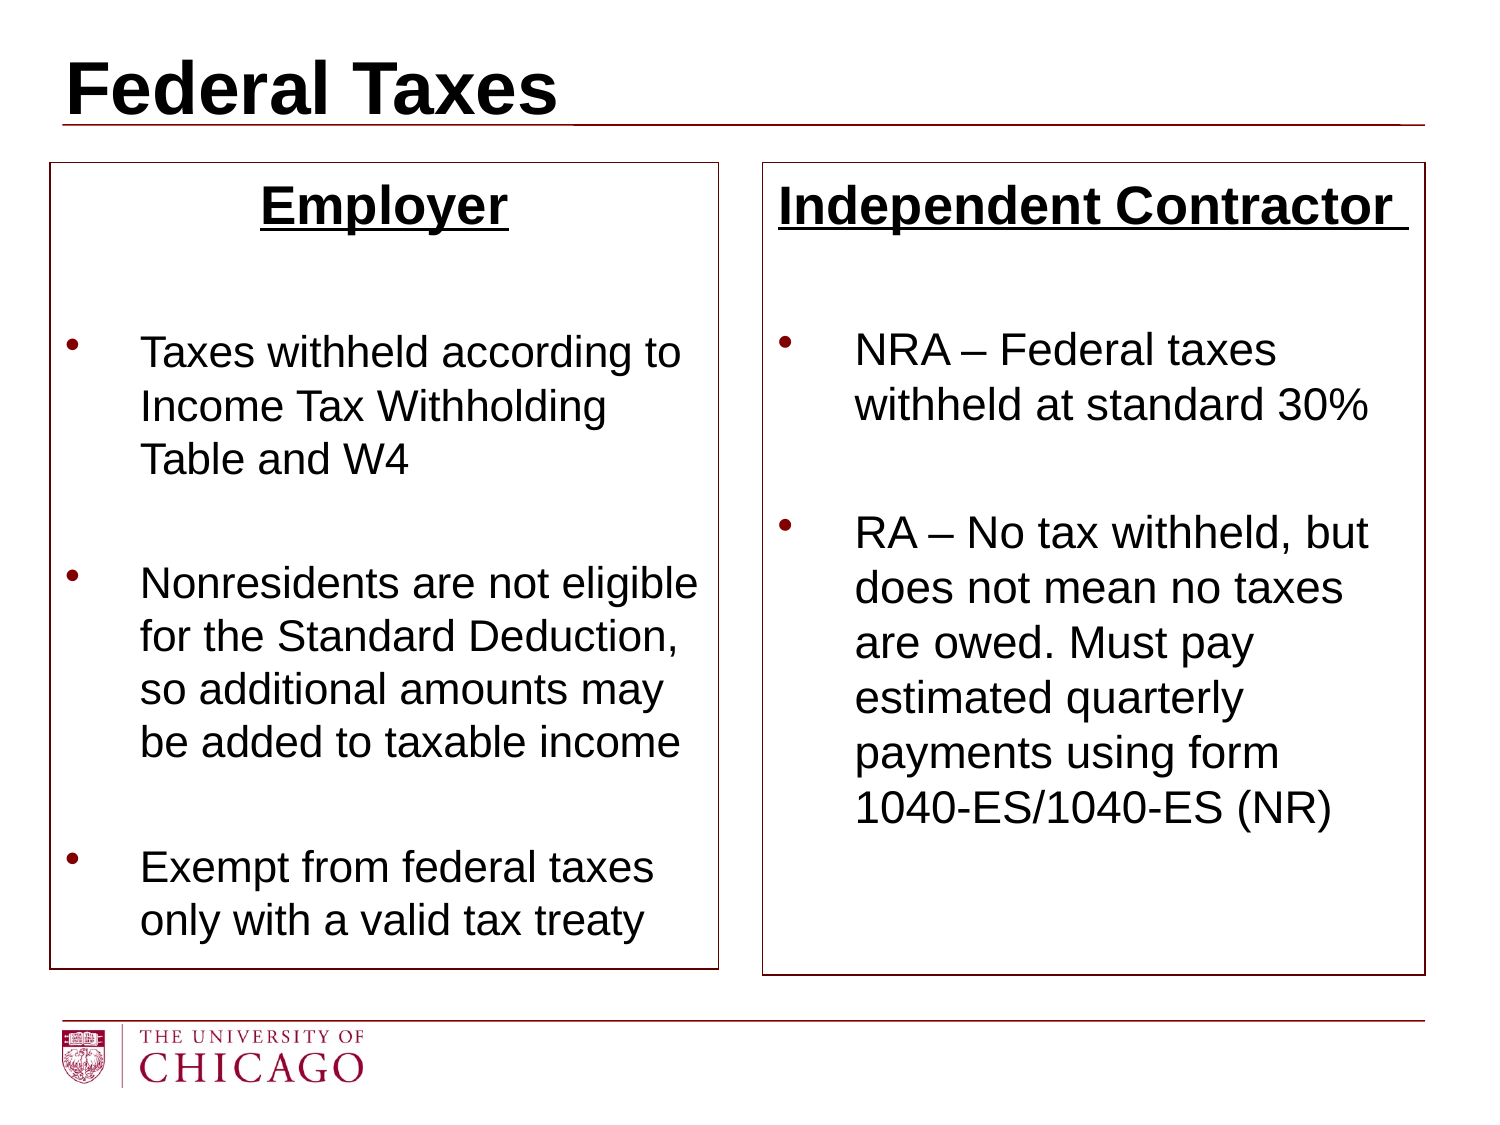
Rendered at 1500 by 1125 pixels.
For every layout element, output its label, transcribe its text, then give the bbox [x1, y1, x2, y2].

title Federal Taxes [49, 49, 1363, 138]
list Employer Taxes withheld according to Income Tax Withholding Table and W4 Nonresidents are not eligible for the Standard Deduction, so additional amounts may be added to taxable income Exempt from federal taxes only with a valid tax treaty [49, 162, 719, 970]
picture [62, 1024, 363, 1088]
list Independent Contractor NRA – Federal taxes withheld at standard 30% RA – No tax withheld, but does not mean no taxes are owed. Must pay estimated quarterly payments using form 1040-ES/1040-ES (NR) [762, 162, 1426, 976]
